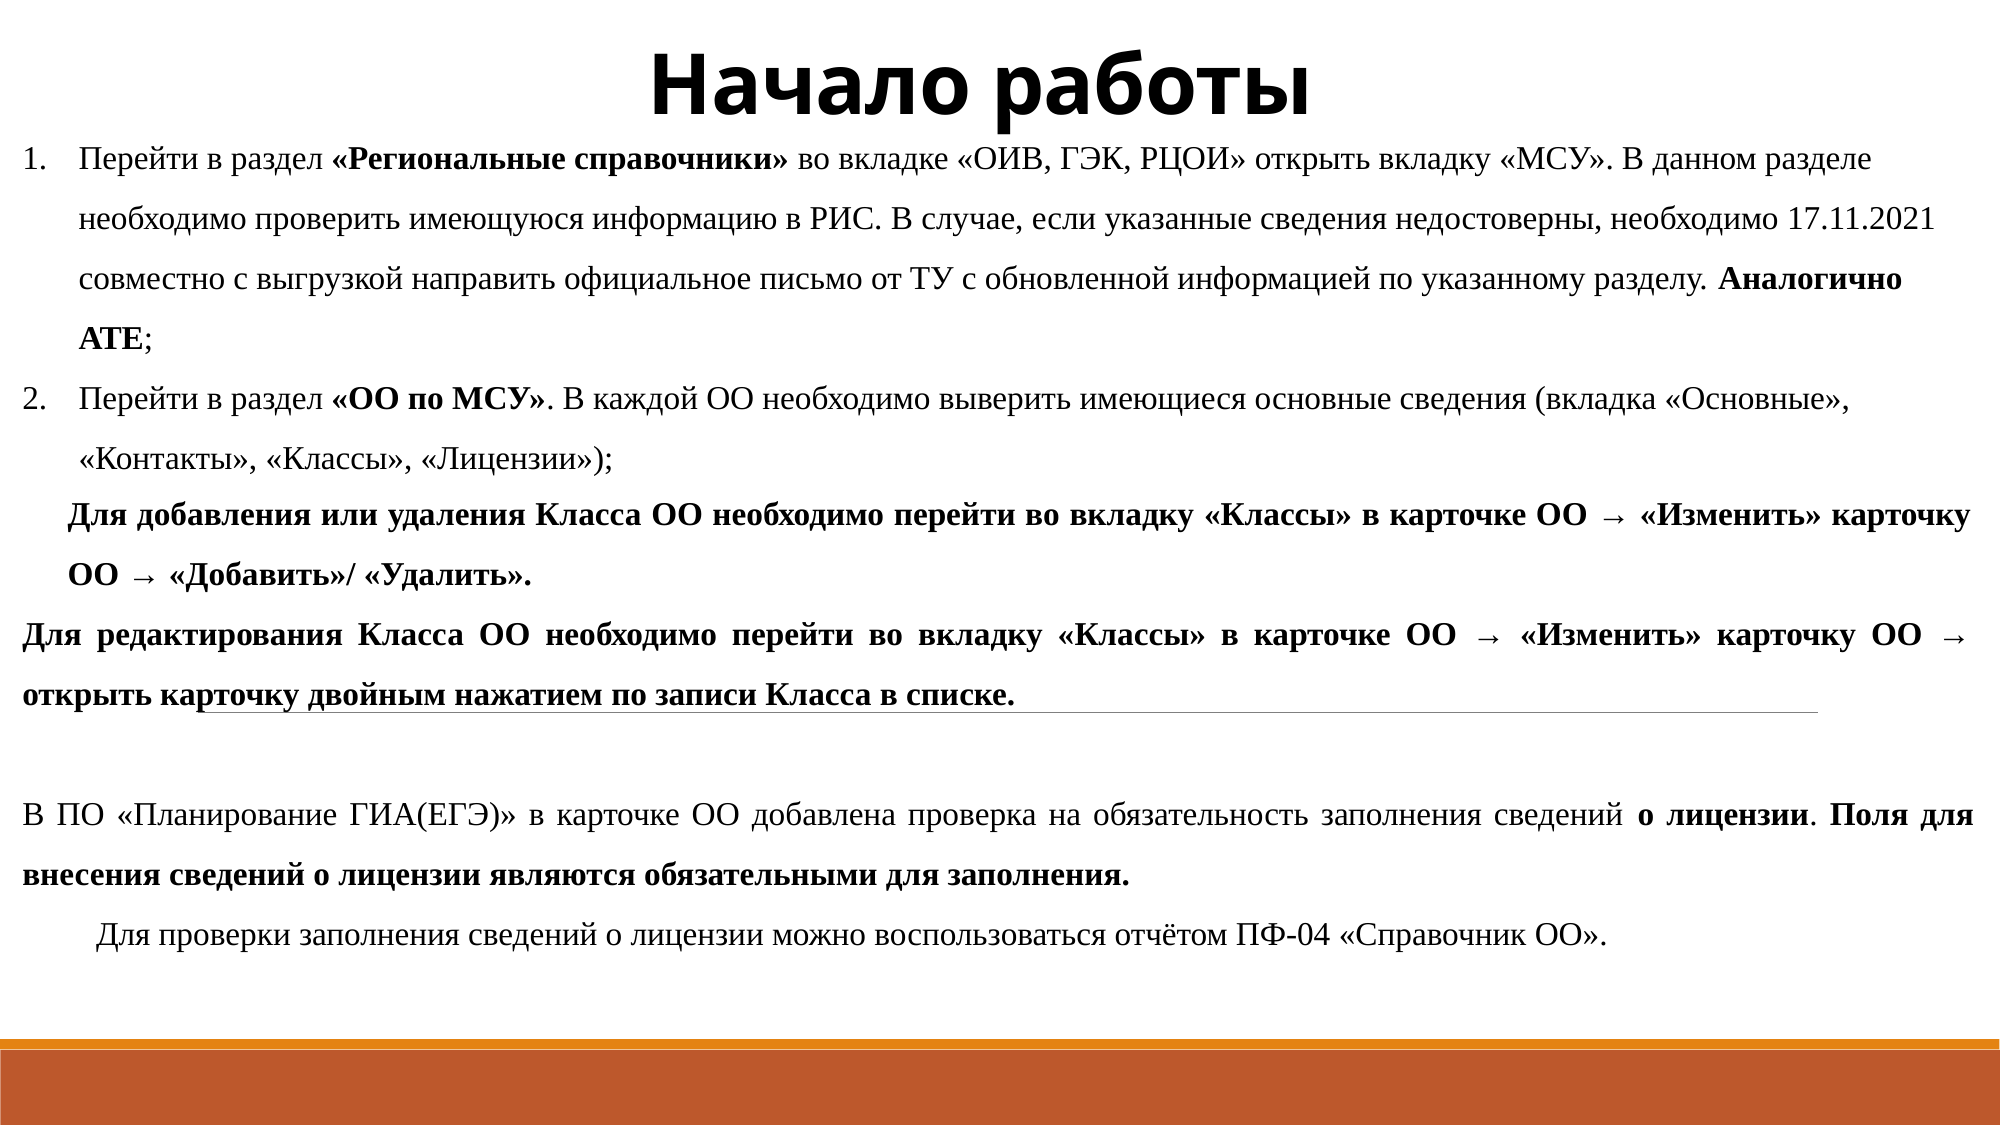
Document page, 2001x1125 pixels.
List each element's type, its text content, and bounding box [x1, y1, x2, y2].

text_box Для добавления или удаления Класса ОО необходимо перейти во вкладку «Классы» в карточке ОО → «Изменить» карточку ОО → «Добавить»/ «Удалить». Для редактирования Класса ОО необходимо перейти во вкладку «Классы» в карточке ОО → «Изменить» карточку ОО → открыть карточку двойным нажатием по записи Класса в списке. В ПО «Планирование ГИА(ЕГЭ)» в карточке ОО добавлена проверка на обязательность заполнения сведений о лицензии. Поля для внесения сведений о лицензии являются обязательными для заполнения. Для проверки заполнения сведений о лицензии можно воспользоваться отчётом ПФ-04 «Справочник ОО». [7, 465, 1989, 959]
text_box Перейти в раздел «Региональные справочники» во вкладке «ОИВ, ГЭК, РЦОИ» открыть вкладку «МСУ». В данном разделе необходимо проверить имеющуюся информацию в РИС. В случае, если указанные сведения недостоверны, необходимо 17.11.2021 совместно с выгрузкой направить официальное письмо от ТУ с обновленной информацией по указанному разделу. Аналогично АТЕ; Перейти в раздел «ОО по МСУ». В каждой ОО необходимо выверить имеющиеся основные сведения (вкладка «Основные», «Контакты», «Классы», «Лицензии»); [7, 109, 1974, 465]
title Начало работы [632, 0, 1352, 109]
